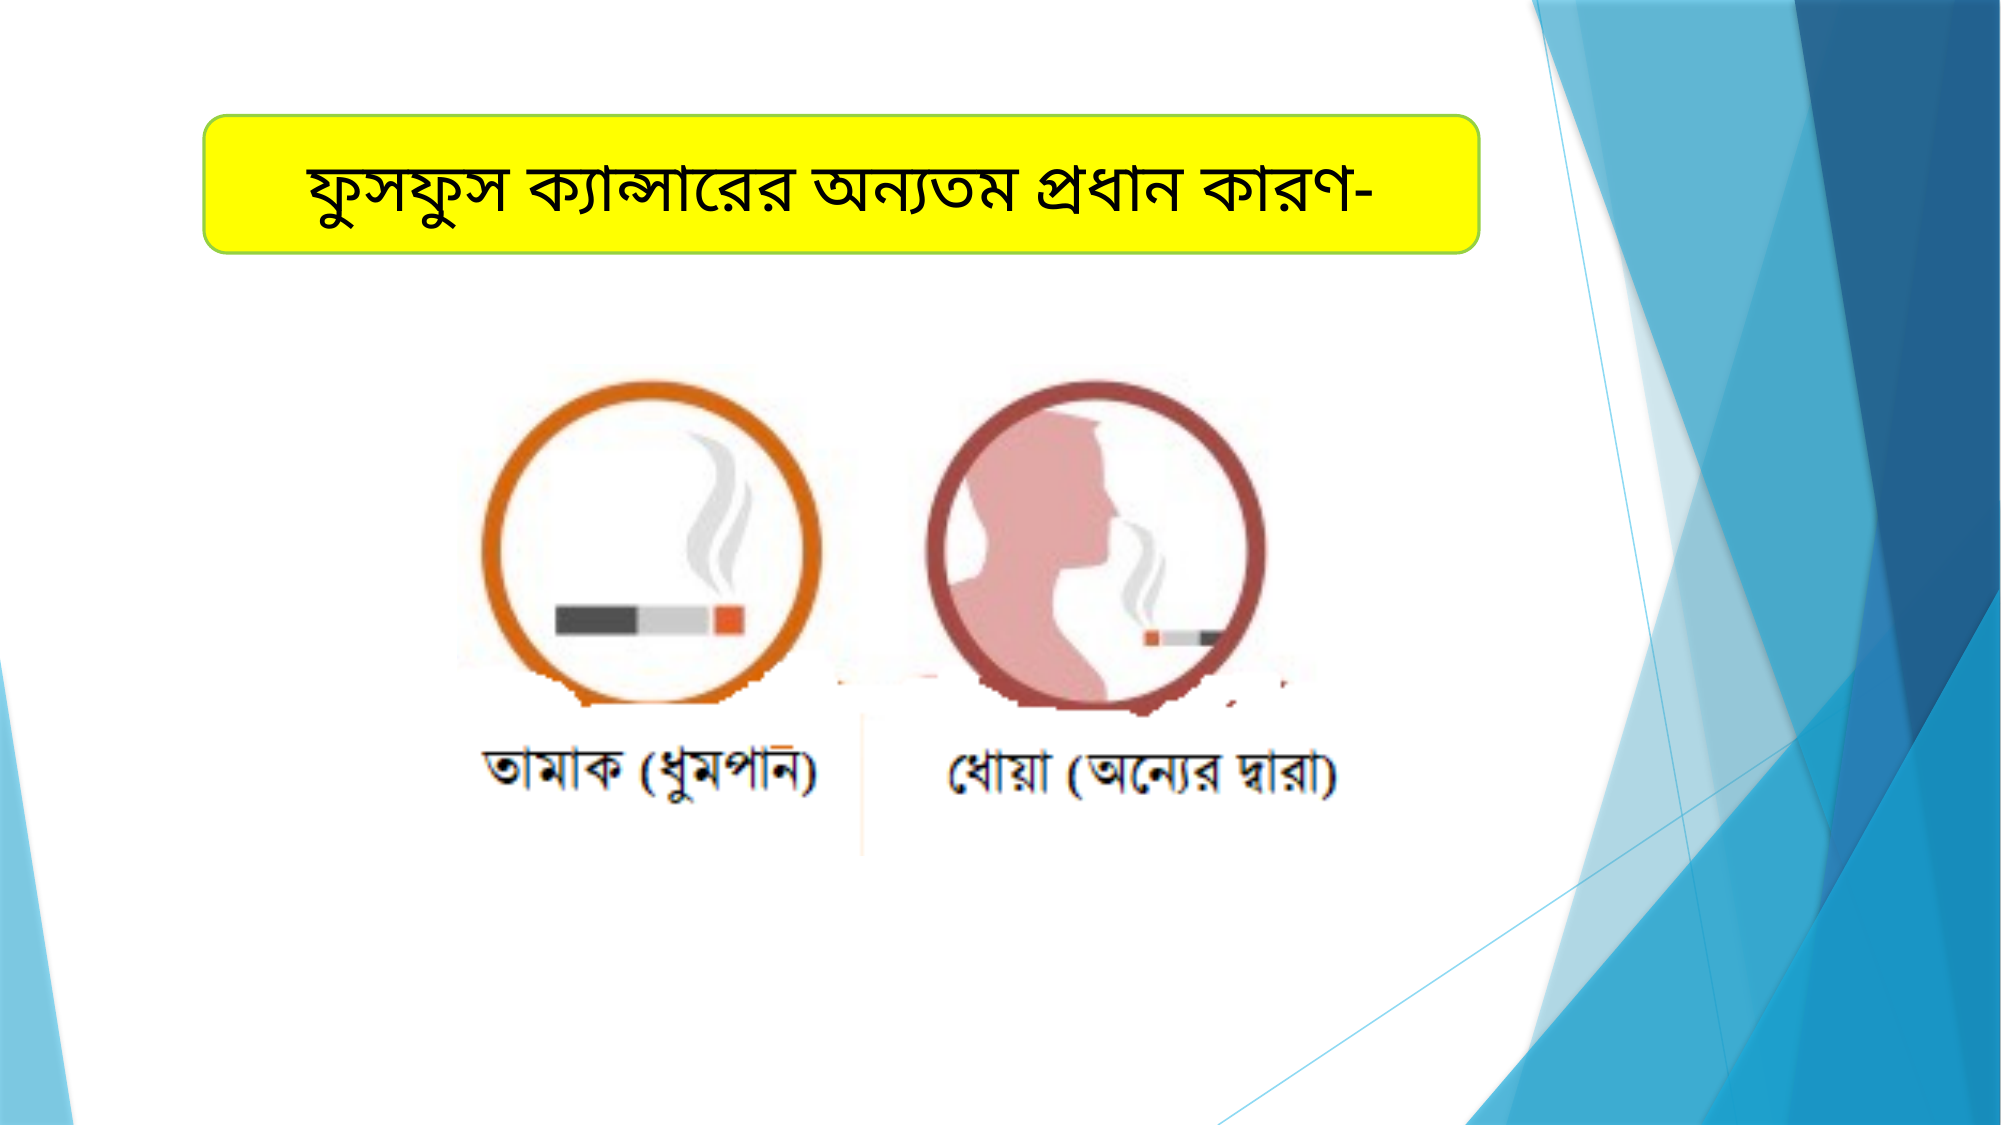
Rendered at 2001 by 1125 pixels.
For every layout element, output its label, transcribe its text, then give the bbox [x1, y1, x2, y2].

text_box ফুসফুস ক্যান্সারের অন্যতম প্রধান কারণ- [202, 113, 1481, 255]
picture [456, 364, 1372, 857]
